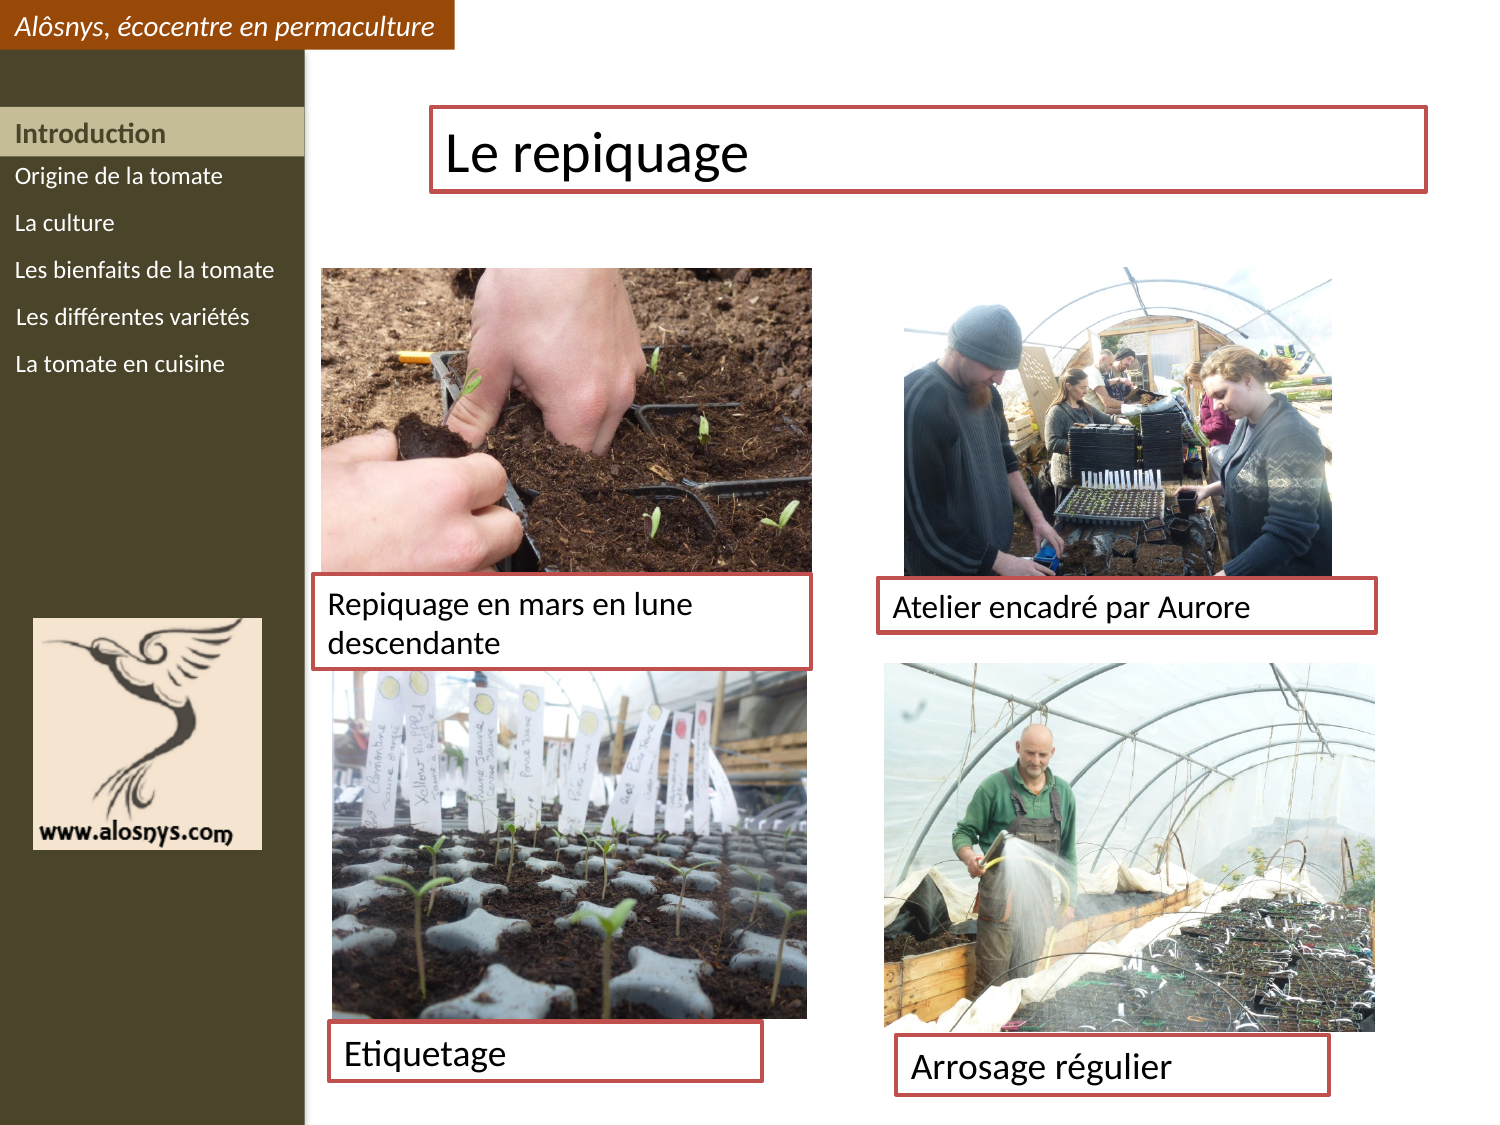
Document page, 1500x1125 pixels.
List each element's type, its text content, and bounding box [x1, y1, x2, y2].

text_box Etiquetage [327, 1023, 764, 1083]
text_box Arrosage régulier [894, 1040, 1331, 1097]
picture [332, 662, 807, 1020]
text_box [0, 50, 307, 199]
text_box Les bienfaits de la tomate [0, 246, 390, 291]
text_box Le repiquage [429, 105, 1428, 194]
picture [904, 266, 1333, 589]
text_box Introduction [0, 106, 305, 152]
text_box [0, 291, 307, 1125]
picture [320, 268, 812, 637]
text_box Repiquage en mars en lune descendante [311, 572, 813, 671]
text_box Origine de la tomate [0, 152, 305, 198]
picture [32, 618, 262, 850]
text_box Les différentes variétés [1, 292, 265, 338]
text_box Alôsnys, écocentre en permaculture [0, 0, 455, 50]
text_box [1074, 1024, 1388, 1100]
picture [884, 662, 1376, 1032]
text_box La tomate en cuisine [0, 339, 241, 385]
text_box Atelier encadré par Aurore [876, 576, 1378, 635]
text_box La culture [0, 199, 390, 244]
